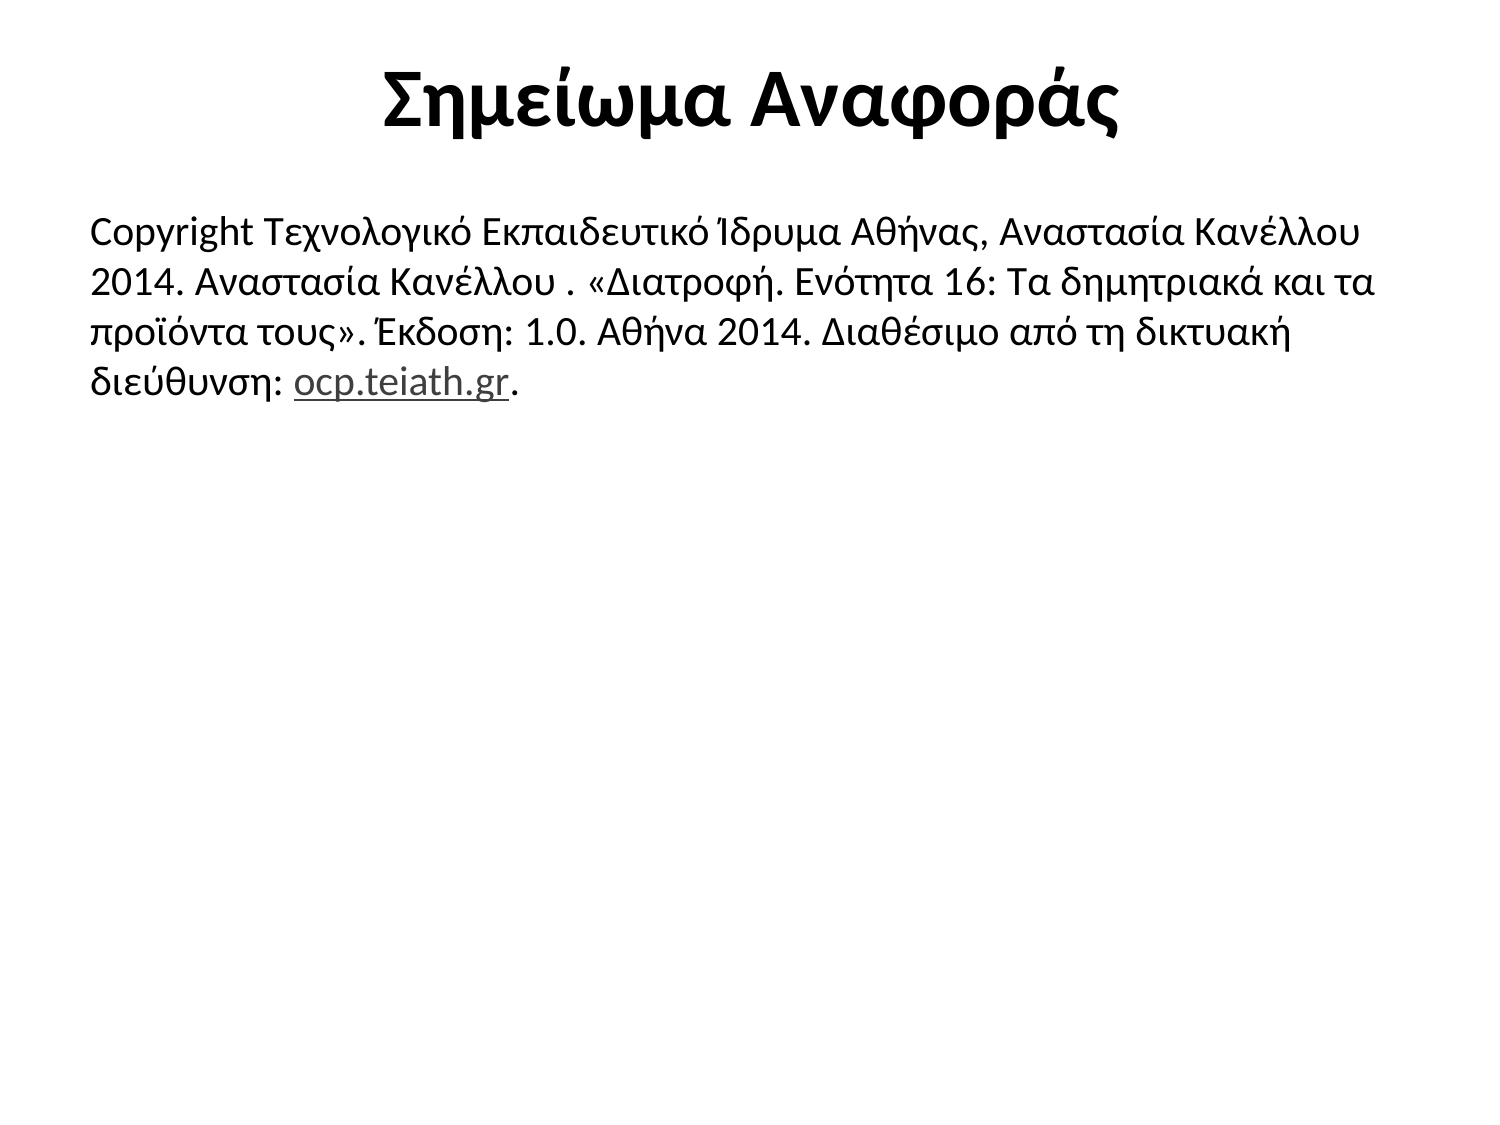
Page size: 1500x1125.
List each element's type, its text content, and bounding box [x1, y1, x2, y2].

title Σημείωμα Αναφοράς [76, 19, 1427, 169]
list Copyright Τεχνολογικό Εκπαιδευτικό Ίδρυμα Αθήνας, Αναστασία Κανέλλου 2014. Αναστασία Κανέλλου . «Διατροφή. Ενότητα 16: Τα δημητριακά και τα προϊόντα τους». Έκδοση: 1.0. Αθήνα 2014. Διαθέσιμο από τη δικτυακή διεύθυνση: ocp.teiath.gr. [75, 196, 1425, 1024]
